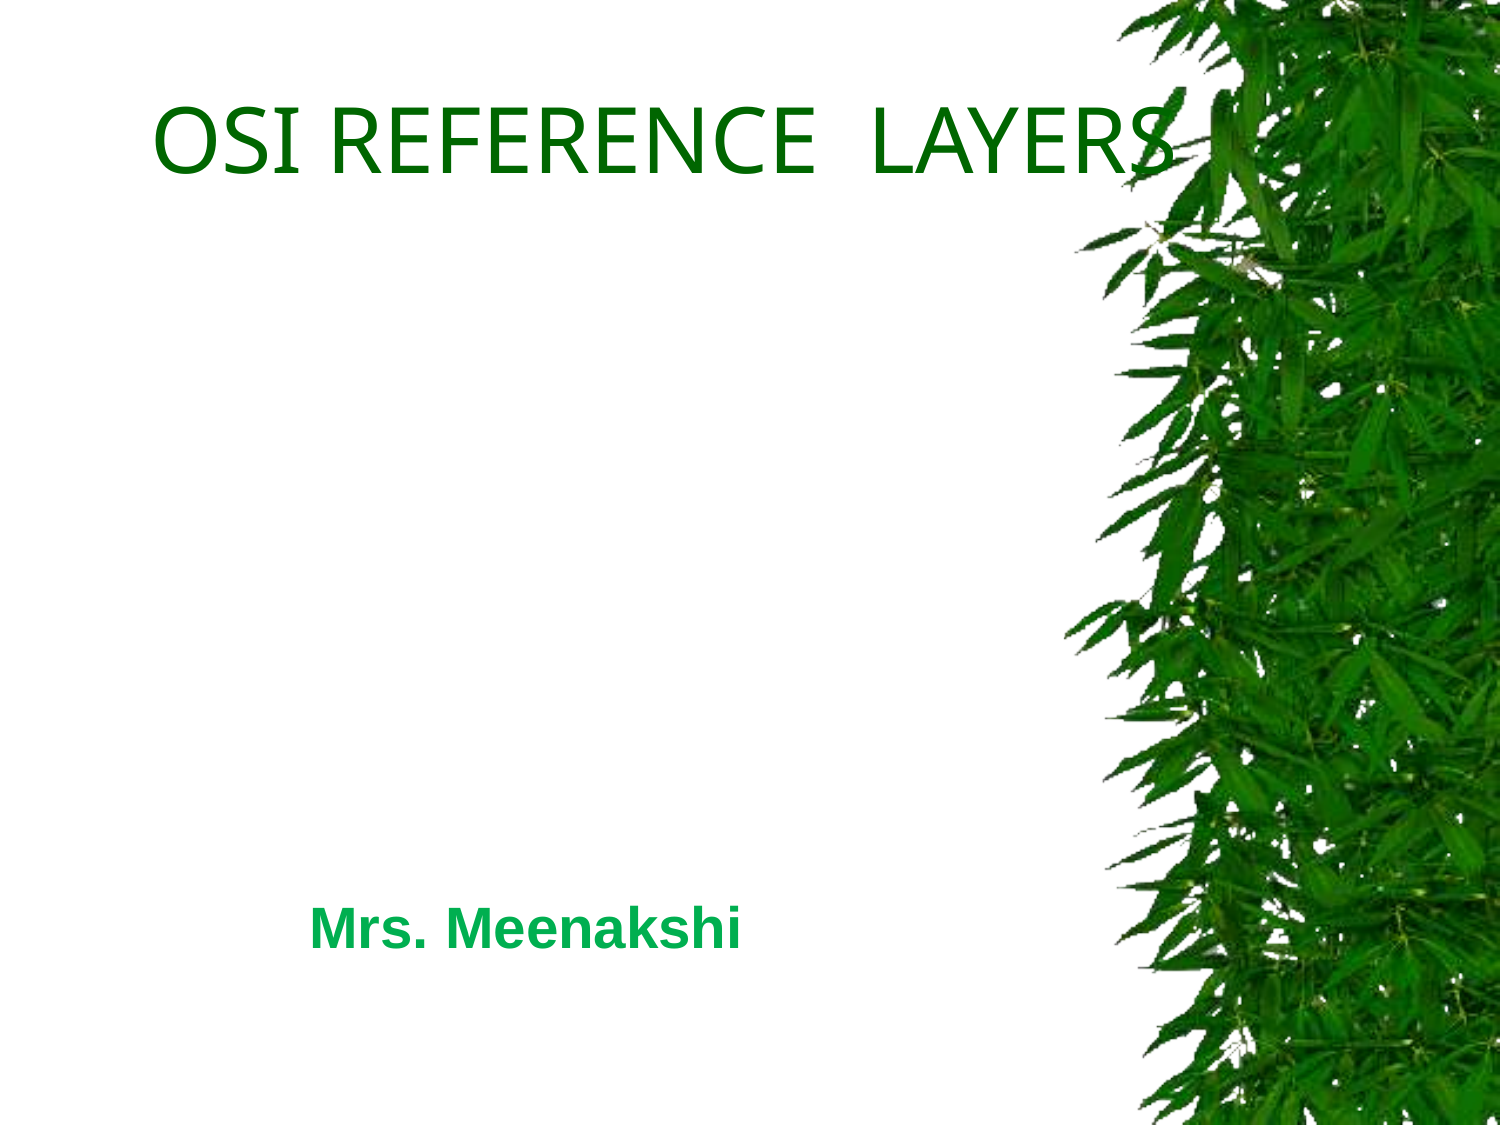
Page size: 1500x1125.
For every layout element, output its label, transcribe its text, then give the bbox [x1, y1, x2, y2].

title OSI REFERENCE LAYERS [148, 79, 1352, 270]
text_box Mrs. Meenakshi [307, 888, 1025, 961]
picture [1063, 0, 1500, 1125]
